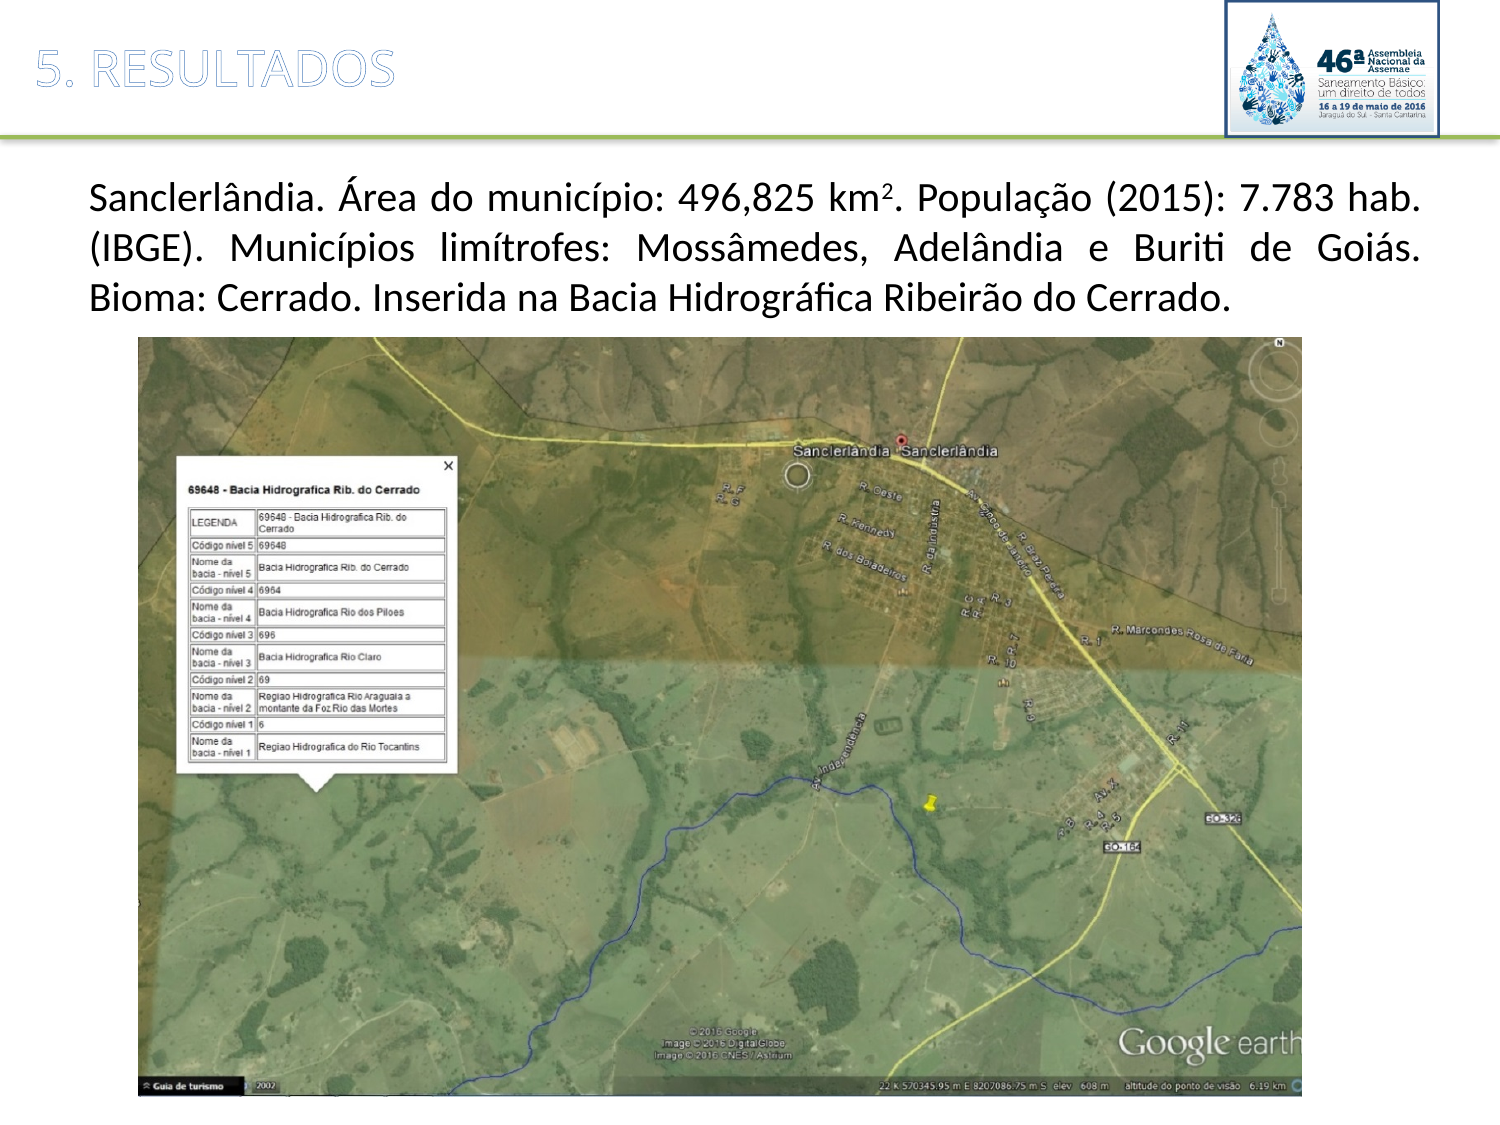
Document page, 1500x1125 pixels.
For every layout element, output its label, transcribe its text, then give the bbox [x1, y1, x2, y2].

text_box [0, 135, 1219, 140]
text_box 5. RESULTADOS [19, 7, 1100, 126]
text_box Sanclerlândia. Área do município: 496,825 km2. População (2015): 7.783 hab. (IBGE). Municípios limítrofes: Mossâmedes, Adelândia e Buriti de Goiás. Bioma: Cerrado. Inserida na Bacia Hidrográfica Ribeirão do Cerrado. [73, 162, 1437, 388]
picture [1224, 0, 1441, 138]
text_box [1444, 135, 1500, 140]
picture [138, 337, 1302, 1097]
